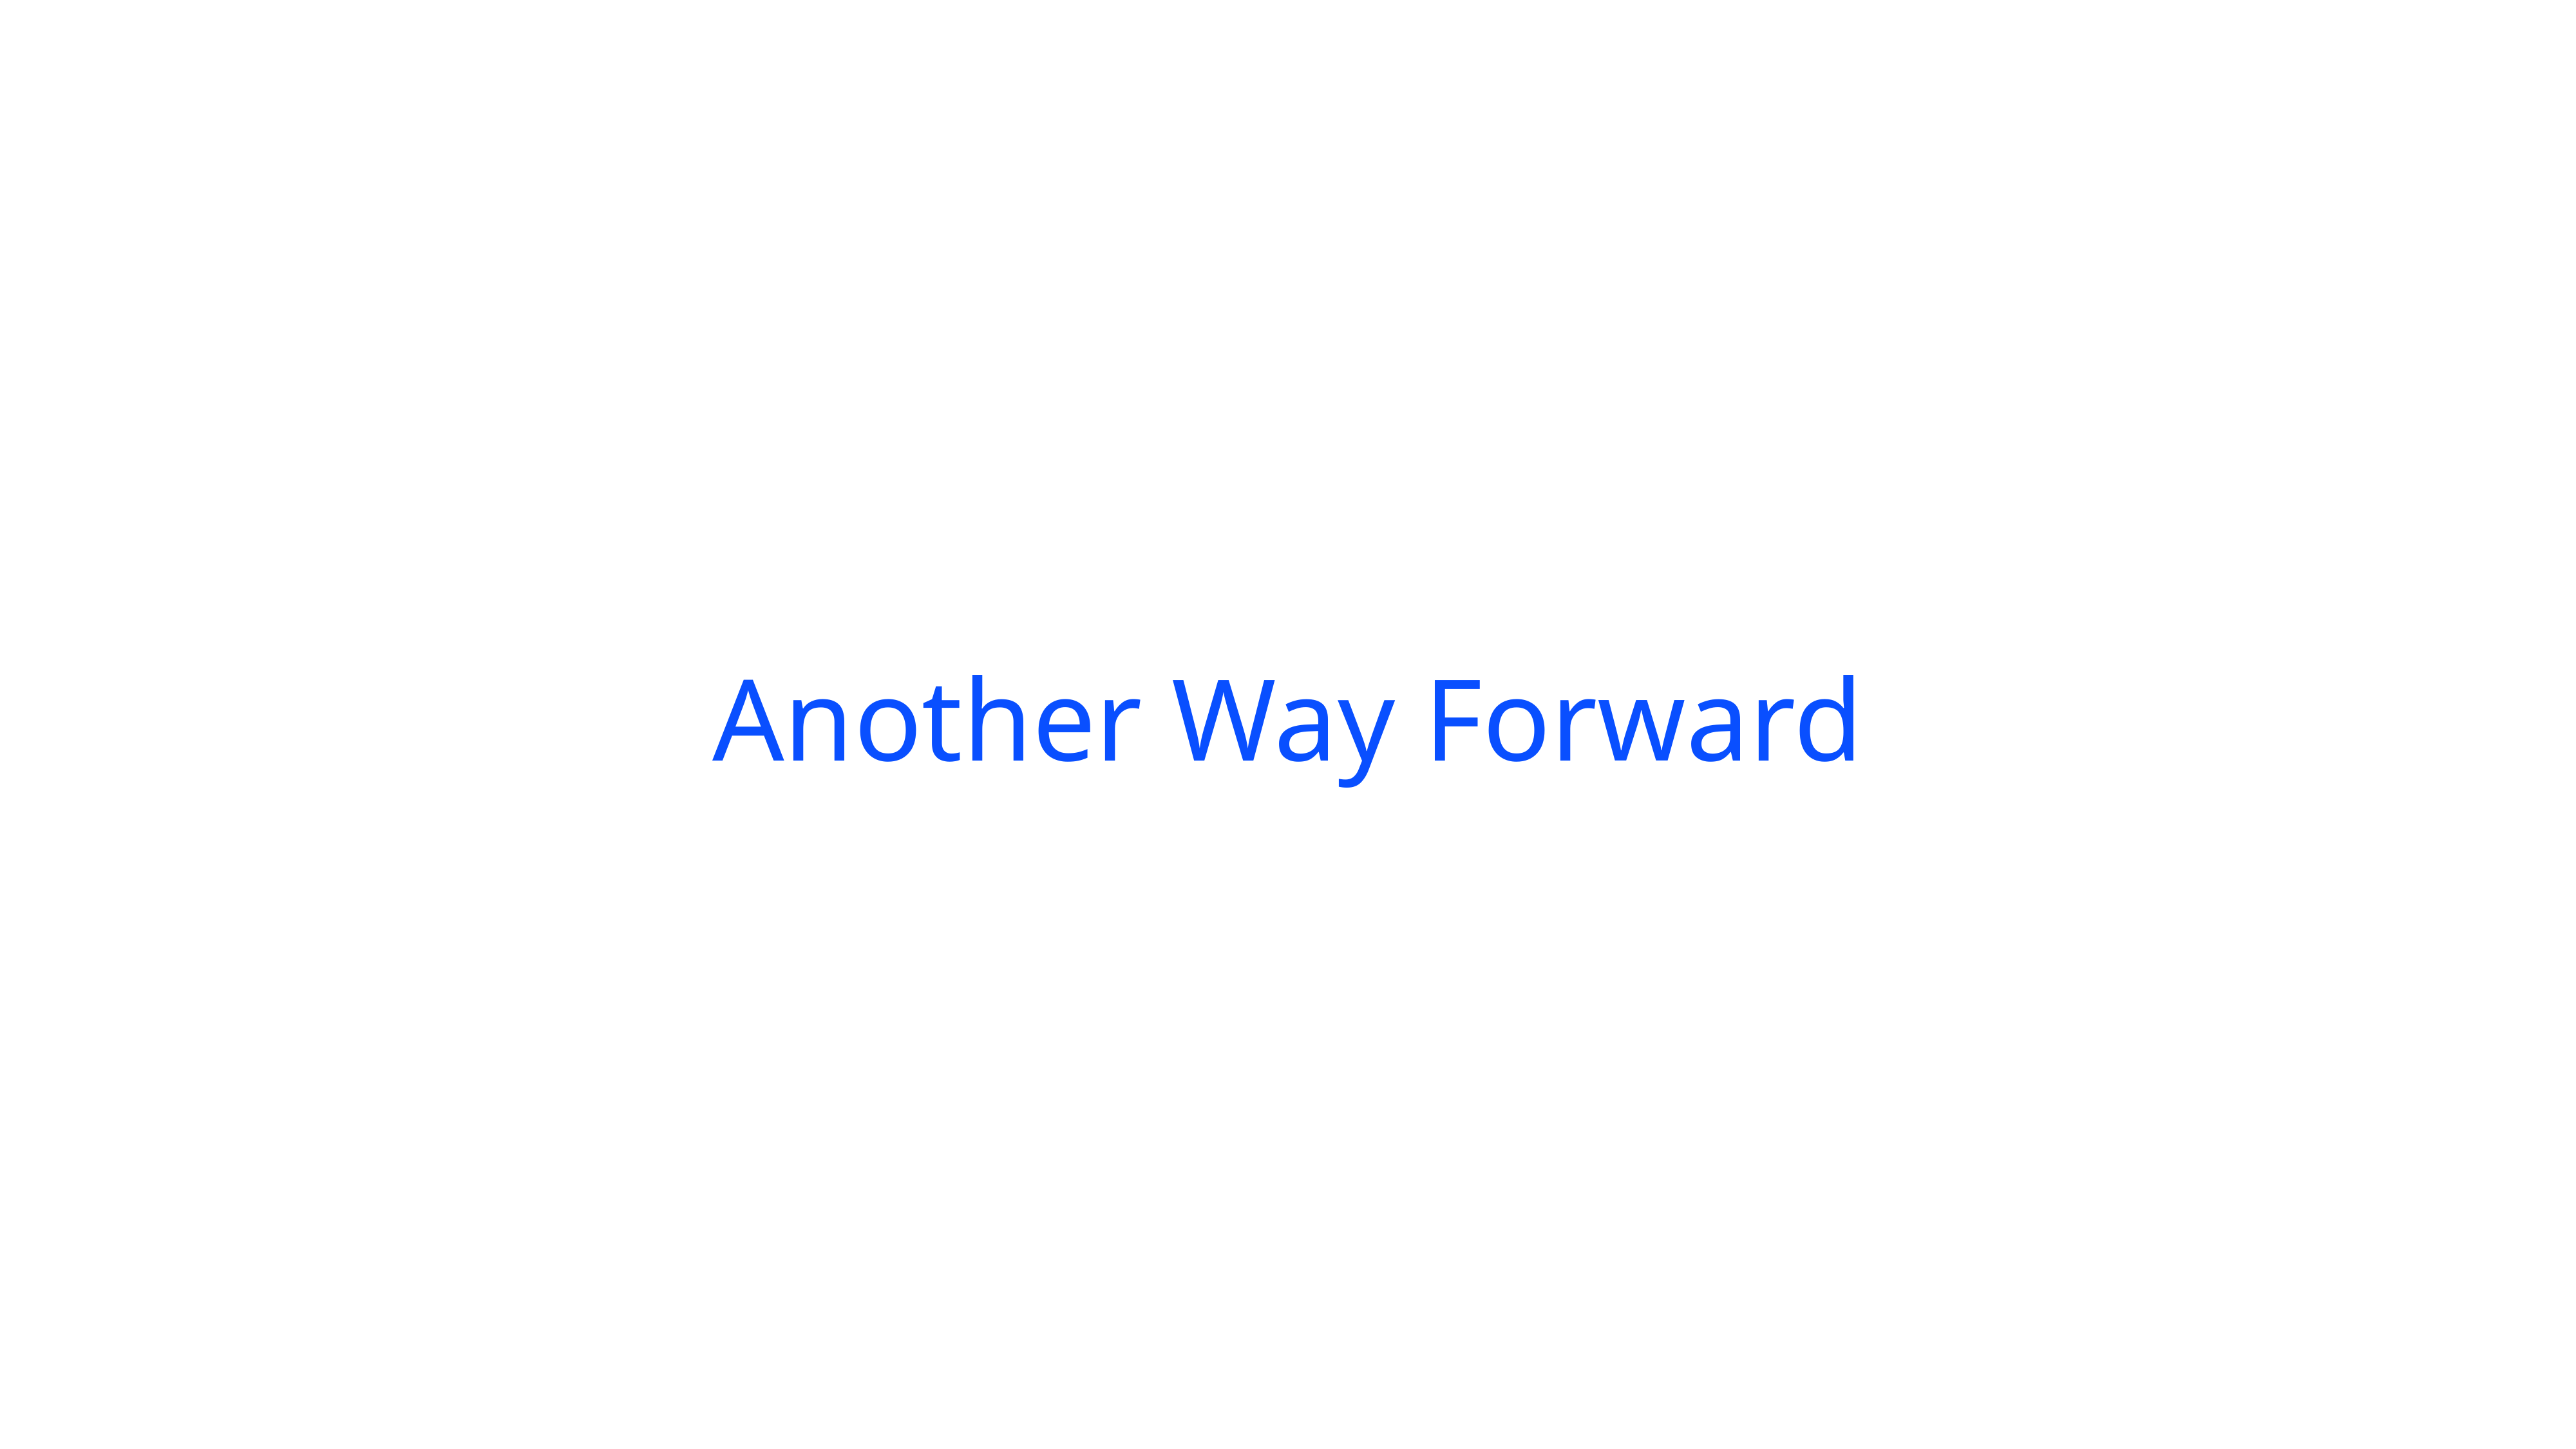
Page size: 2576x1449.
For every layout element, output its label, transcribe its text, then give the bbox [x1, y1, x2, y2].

text_box Another Way Forward [706, 658, 1870, 791]
